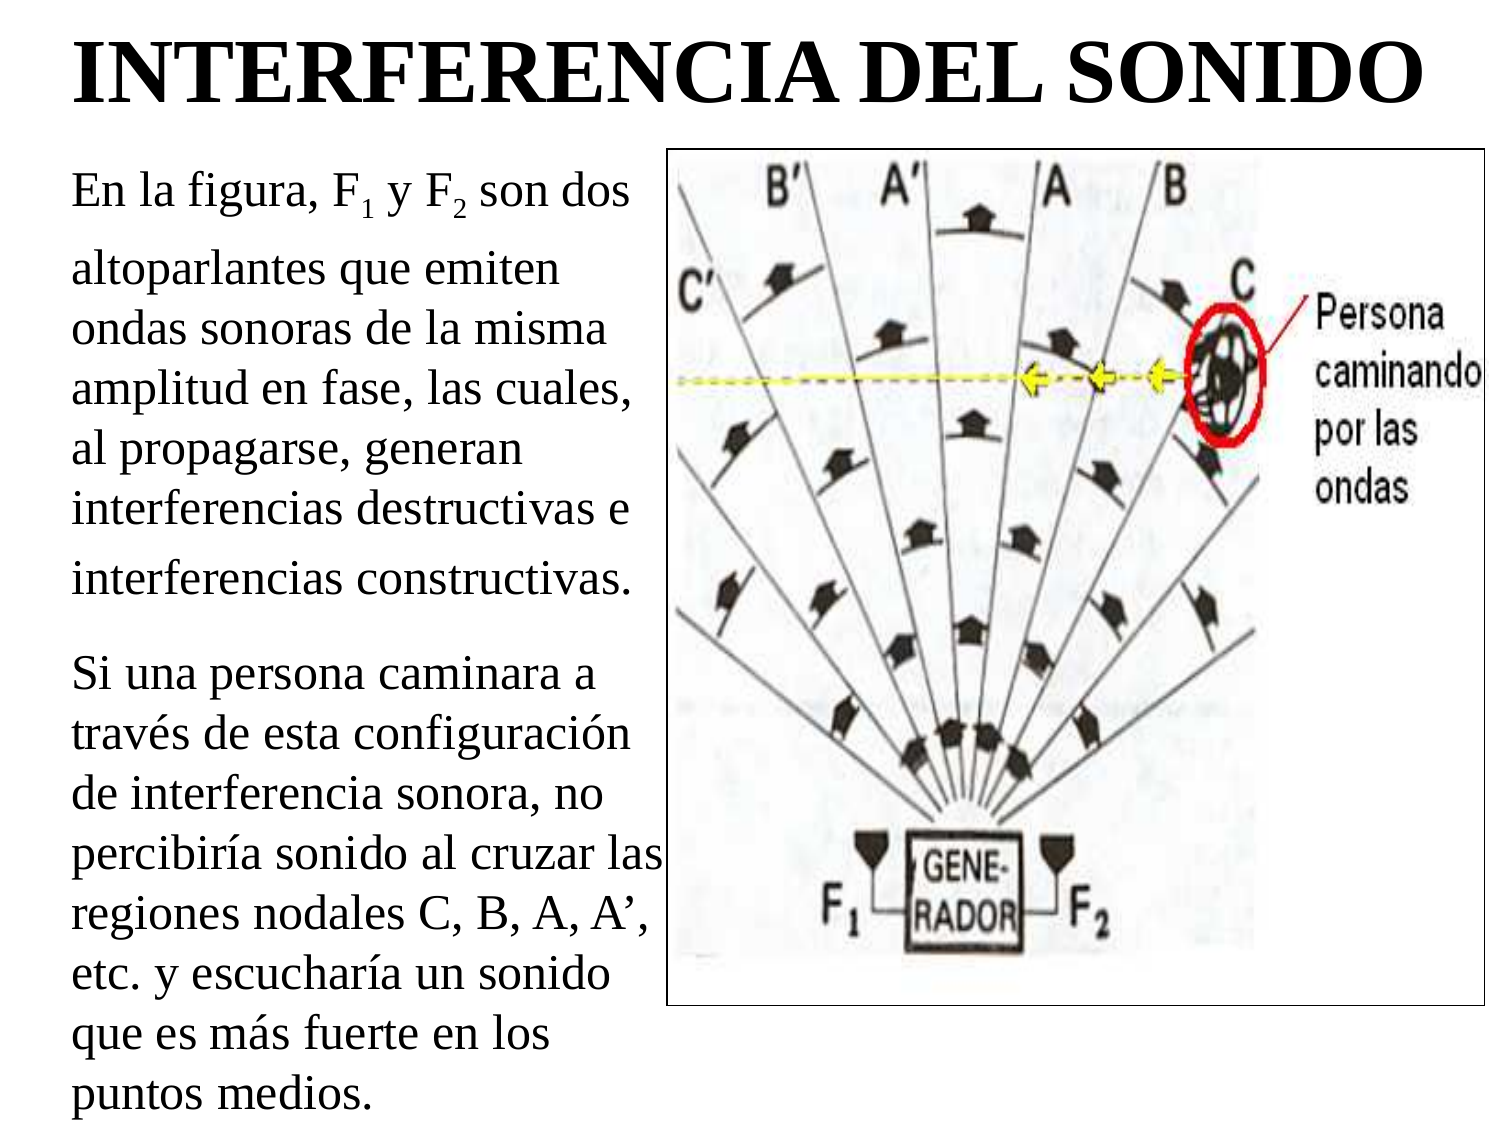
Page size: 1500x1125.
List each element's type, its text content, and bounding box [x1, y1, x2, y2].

text_box Si una persona caminara a través de esta configuración de interferencia sonora, no percibiría sonido al cruzar las regiones nodales C, B, A, A’, etc. y escucharía un sonido que es más fuerte en los puntos medios. [0, 632, 703, 1125]
list En la figura, F1 y F2 son dos altoparlantes que emiten ondas sonoras de la misma amplitud en fase, las cuales, al propagarse, generan interferencias destructivas e interferencias constructivas. [0, 148, 665, 632]
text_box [666, 148, 1489, 1006]
title INTERFERENCIA DEL SONIDO [0, 1, 1500, 132]
